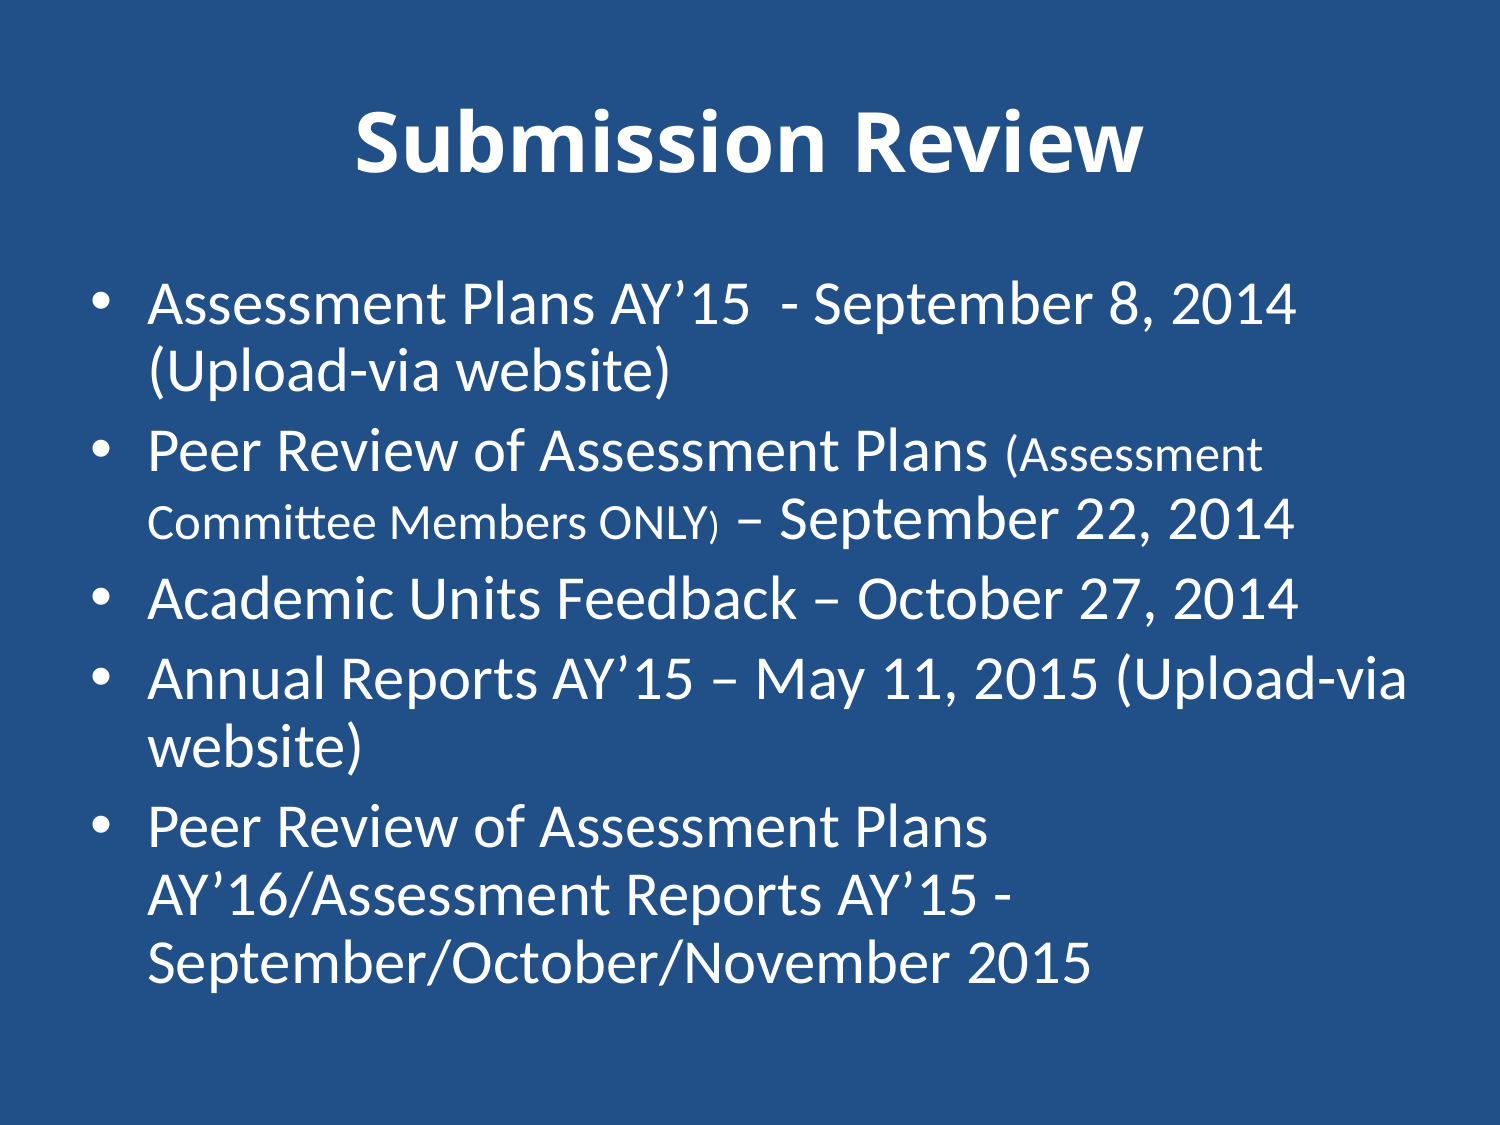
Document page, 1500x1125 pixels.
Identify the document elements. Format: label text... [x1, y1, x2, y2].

title Submission Review [75, 45, 1425, 233]
list Assessment Plans AY’15 - September 8, 2014 (Upload-via website) Peer Review of Assessment Plans (Assessment Committee Members ONLY) – September 22, 2014 Academic Units Feedback – October 27, 2014 Annual Reports AY’15 – May 11, 2015 (Upload-via website) Peer Review of Assessment Plans AY’16/Assessment Reports AY’15 - September/October/November 2015 [75, 262, 1425, 1005]
